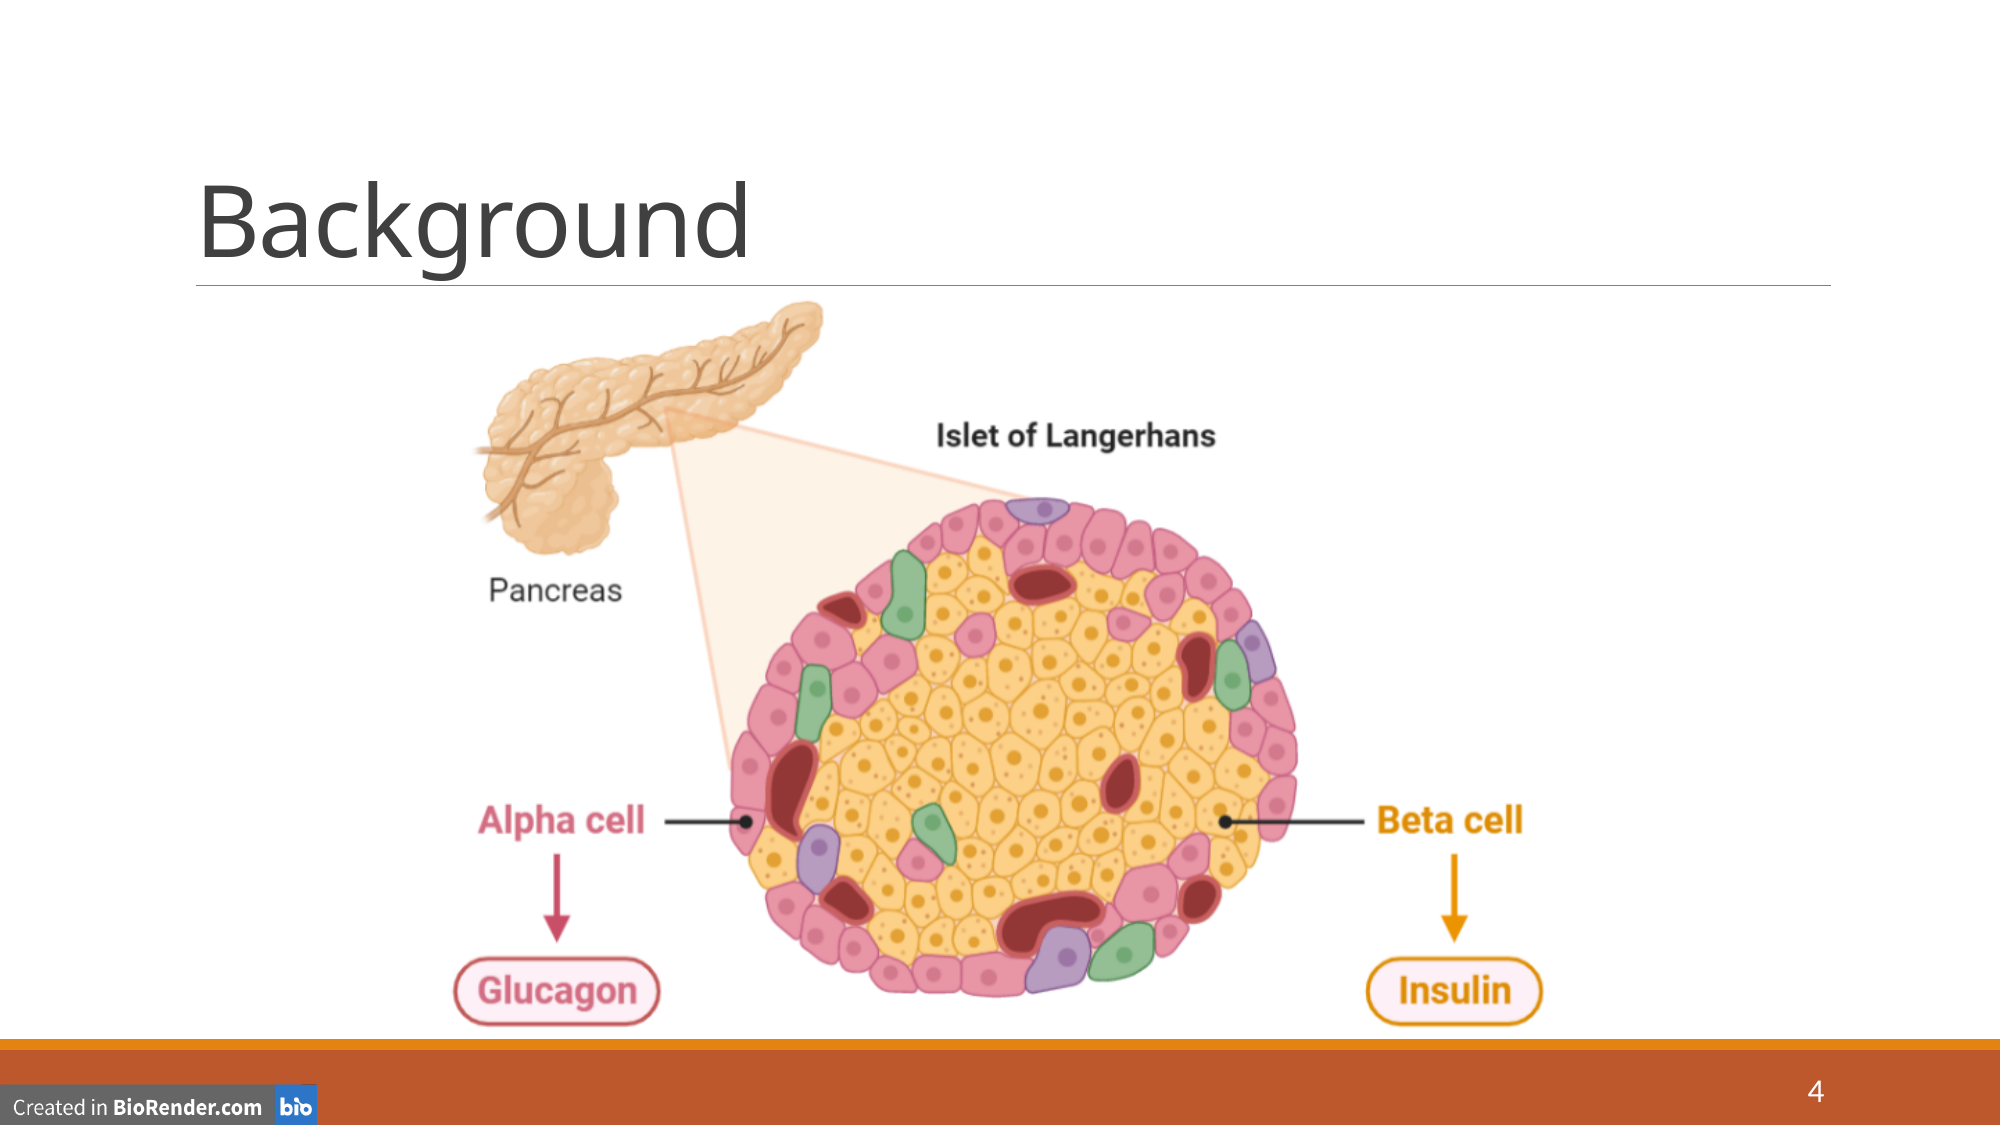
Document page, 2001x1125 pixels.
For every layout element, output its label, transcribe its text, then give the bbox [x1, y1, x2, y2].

slide_number 4 [1624, 1059, 1840, 1120]
picture [441, 291, 1559, 1032]
picture [0, 1080, 317, 1125]
title Background [180, 47, 1830, 285]
